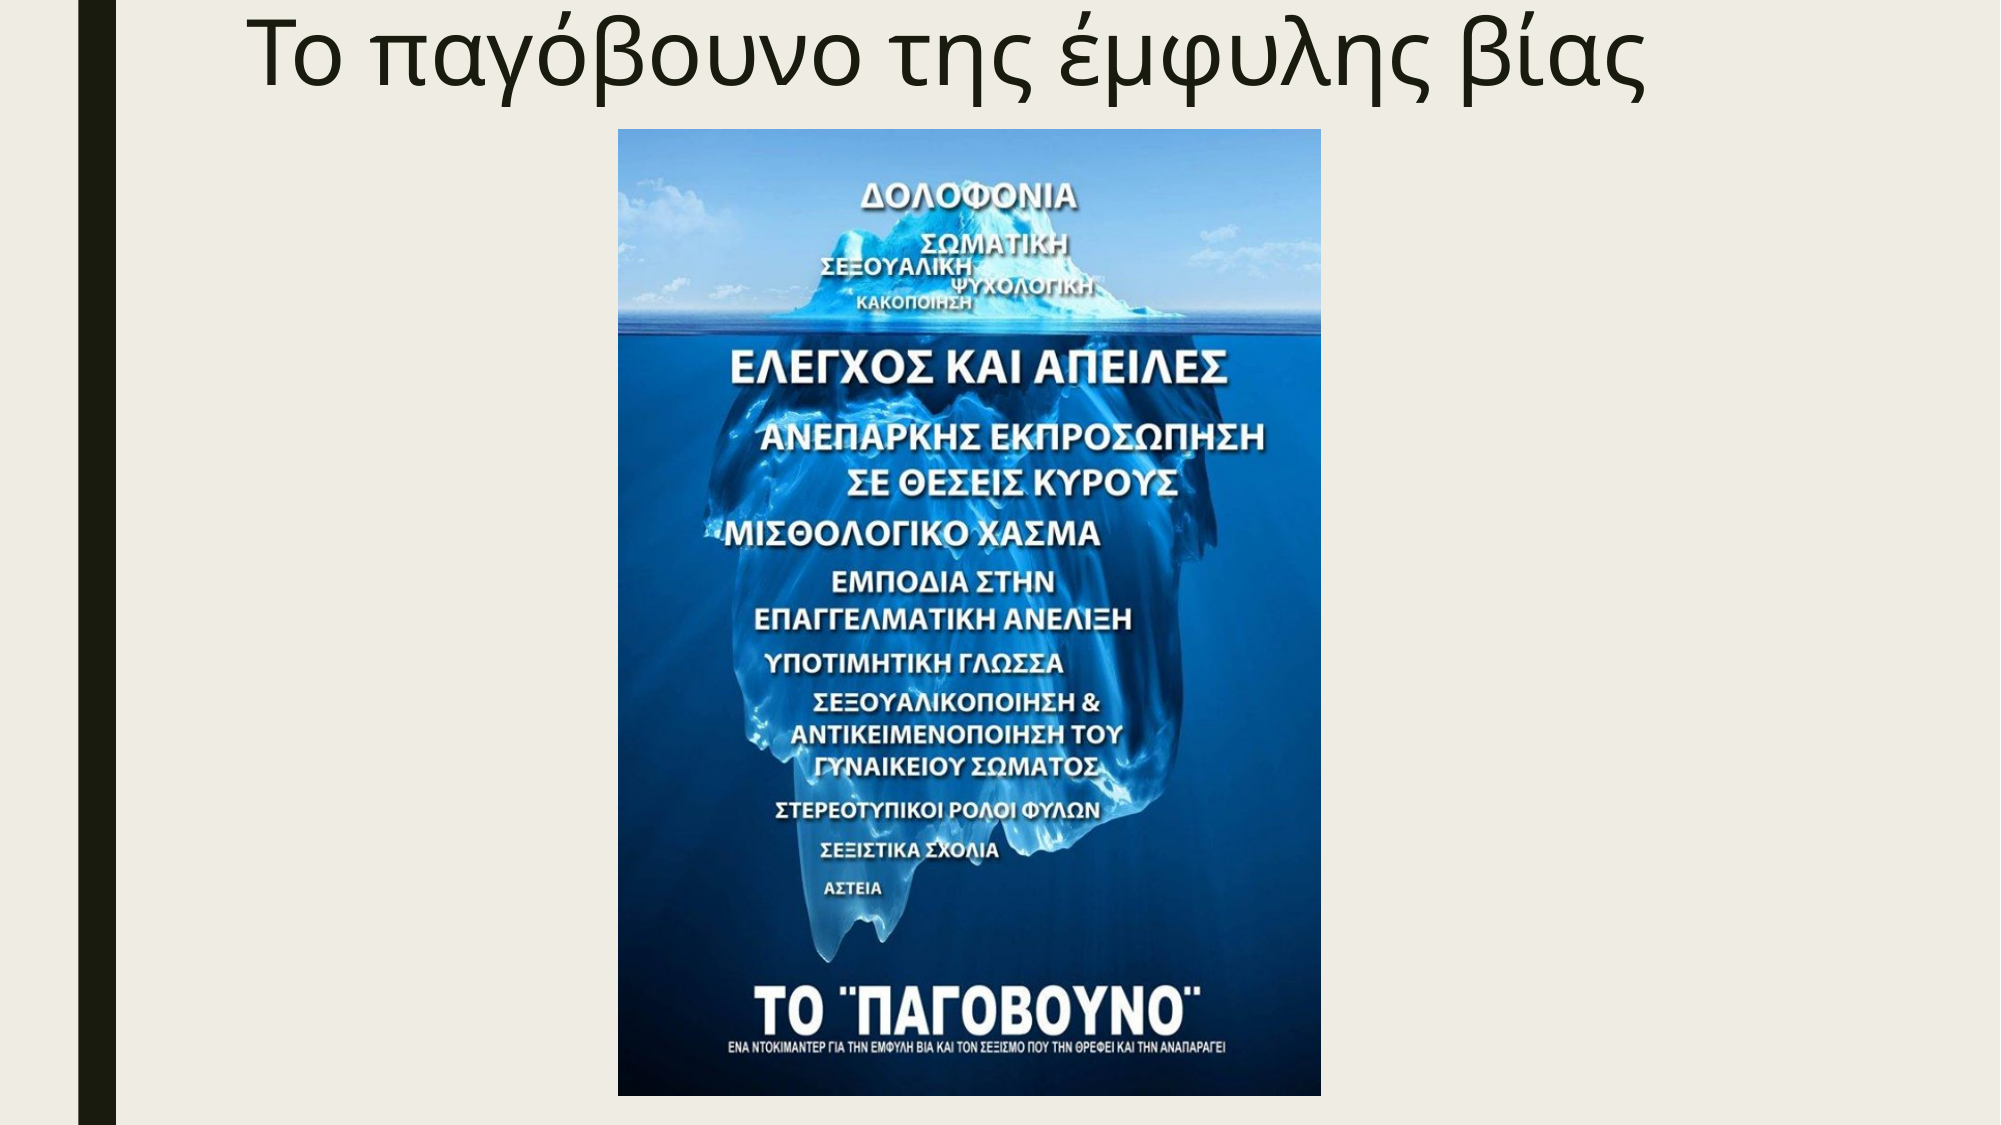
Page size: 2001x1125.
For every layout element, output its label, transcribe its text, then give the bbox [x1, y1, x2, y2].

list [618, 129, 1321, 1096]
title Το παγόβουνο της έμφυλης βίας [231, 0, 1800, 130]
